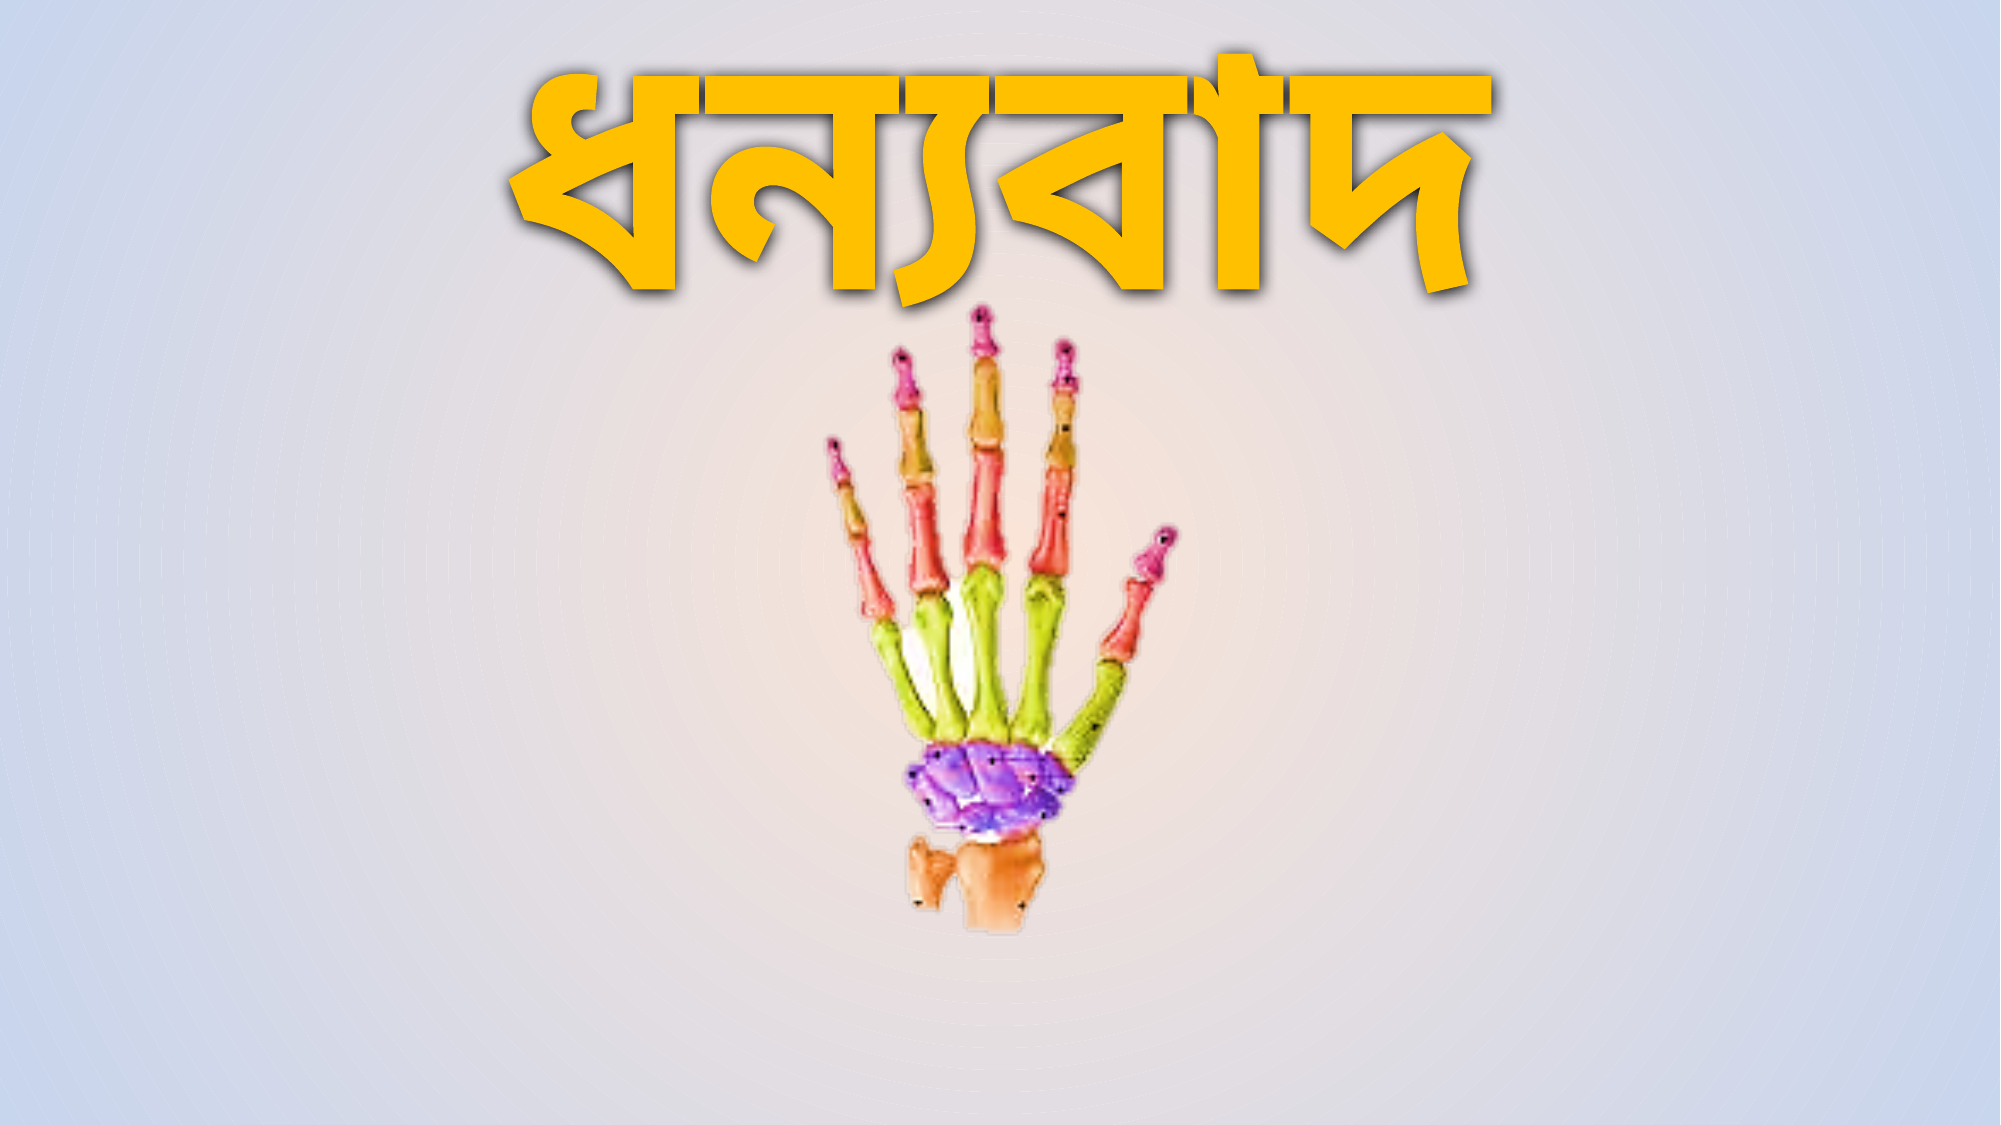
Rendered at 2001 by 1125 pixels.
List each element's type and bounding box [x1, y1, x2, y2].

picture [689, 217, 1424, 1011]
